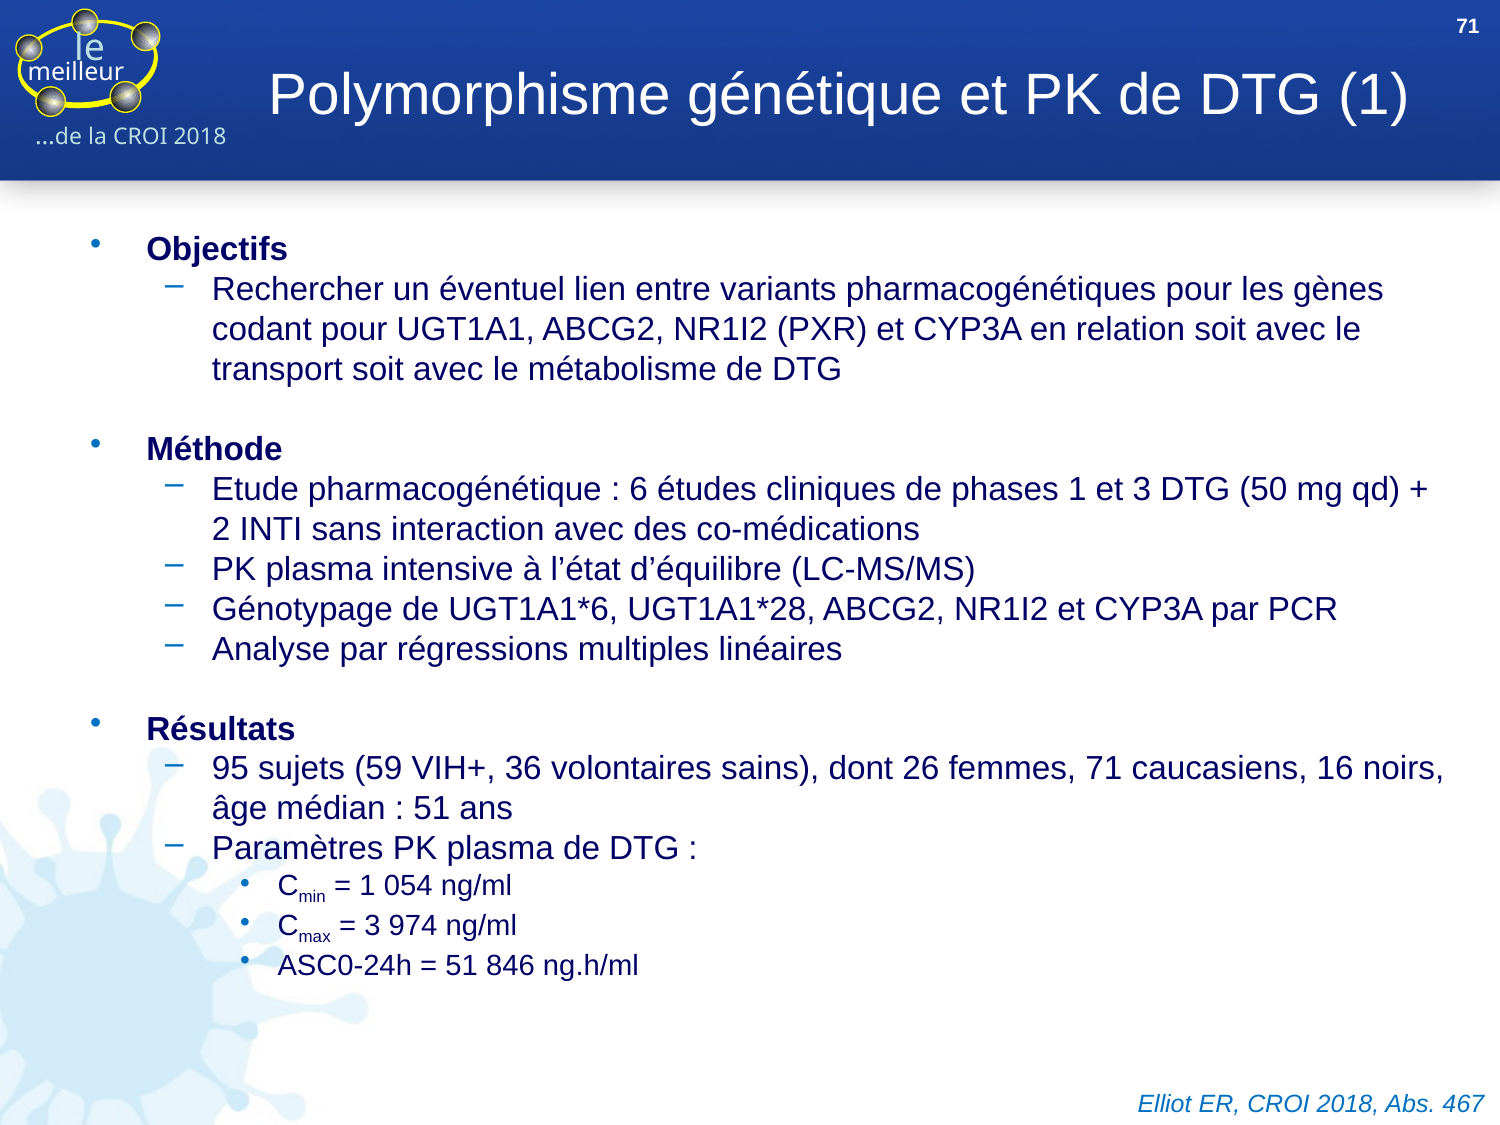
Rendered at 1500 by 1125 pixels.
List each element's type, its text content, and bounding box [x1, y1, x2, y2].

picture [0, 0, 1500, 1125]
list Objectifs Rechercher un éventuel lien entre variants pharmacogénétiques pour les gènes codant pour UGT1A1, ABCG2, NR1I2 (PXR) et CYP3A en relation soit avec le transport soit avec le métabolisme de DTG Méthode Etude pharmacogénétique : 6 études cliniques de phases 1 et 3 DTG (50 mg qd) + 2 INTI sans interaction avec des co-médications PK plasma intensive à l’état d’équilibre (LC-MS/MS) Génotypage de UGT1A1*6, UGT1A1*28, ABCG2, NR1I2 et CYP3A par PCR Analyse par régressions multiples linéaires Résultats 95 sujets (59 VIH+, 36 volontaires sains), dont 26 femmes, 71 caucasiens, 16 noirs, âge médian : 51 ans Paramètres PK plasma de DTG : Cmin = 1 054 ng/ml Cmax = 3 974 ng/ml ASC0-24h = 51 846 ng.h/ml [74, 219, 1471, 1059]
text_box 71 [1441, 5, 1495, 46]
text_box Elliot ER, CROI 2018, Abs. 467 [1039, 1079, 1500, 1125]
title Polymorphisme génétique et PK de DTG (1) [253, 19, 1488, 173]
